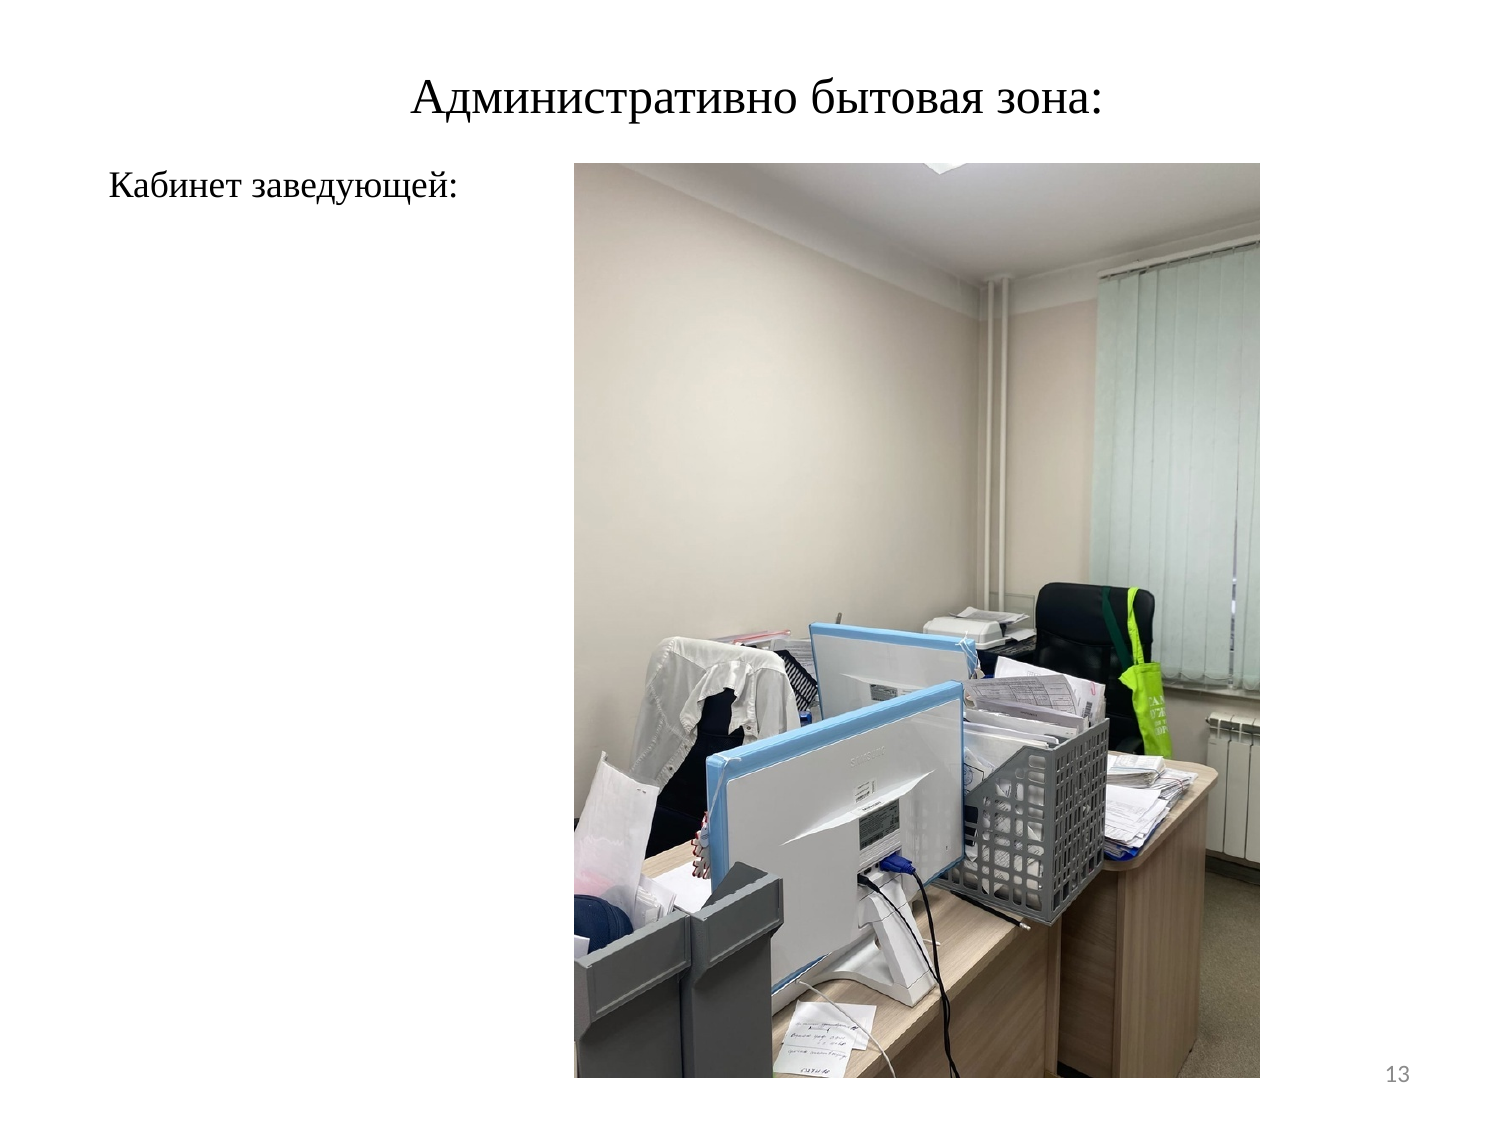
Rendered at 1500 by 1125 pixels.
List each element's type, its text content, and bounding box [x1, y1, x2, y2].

text_box Кабинет заведующей: [93, 152, 598, 213]
title Административно бытовая зона: [82, 0, 1432, 188]
slide_number 13 [1074, 1042, 1425, 1103]
picture [573, 163, 1260, 1079]
